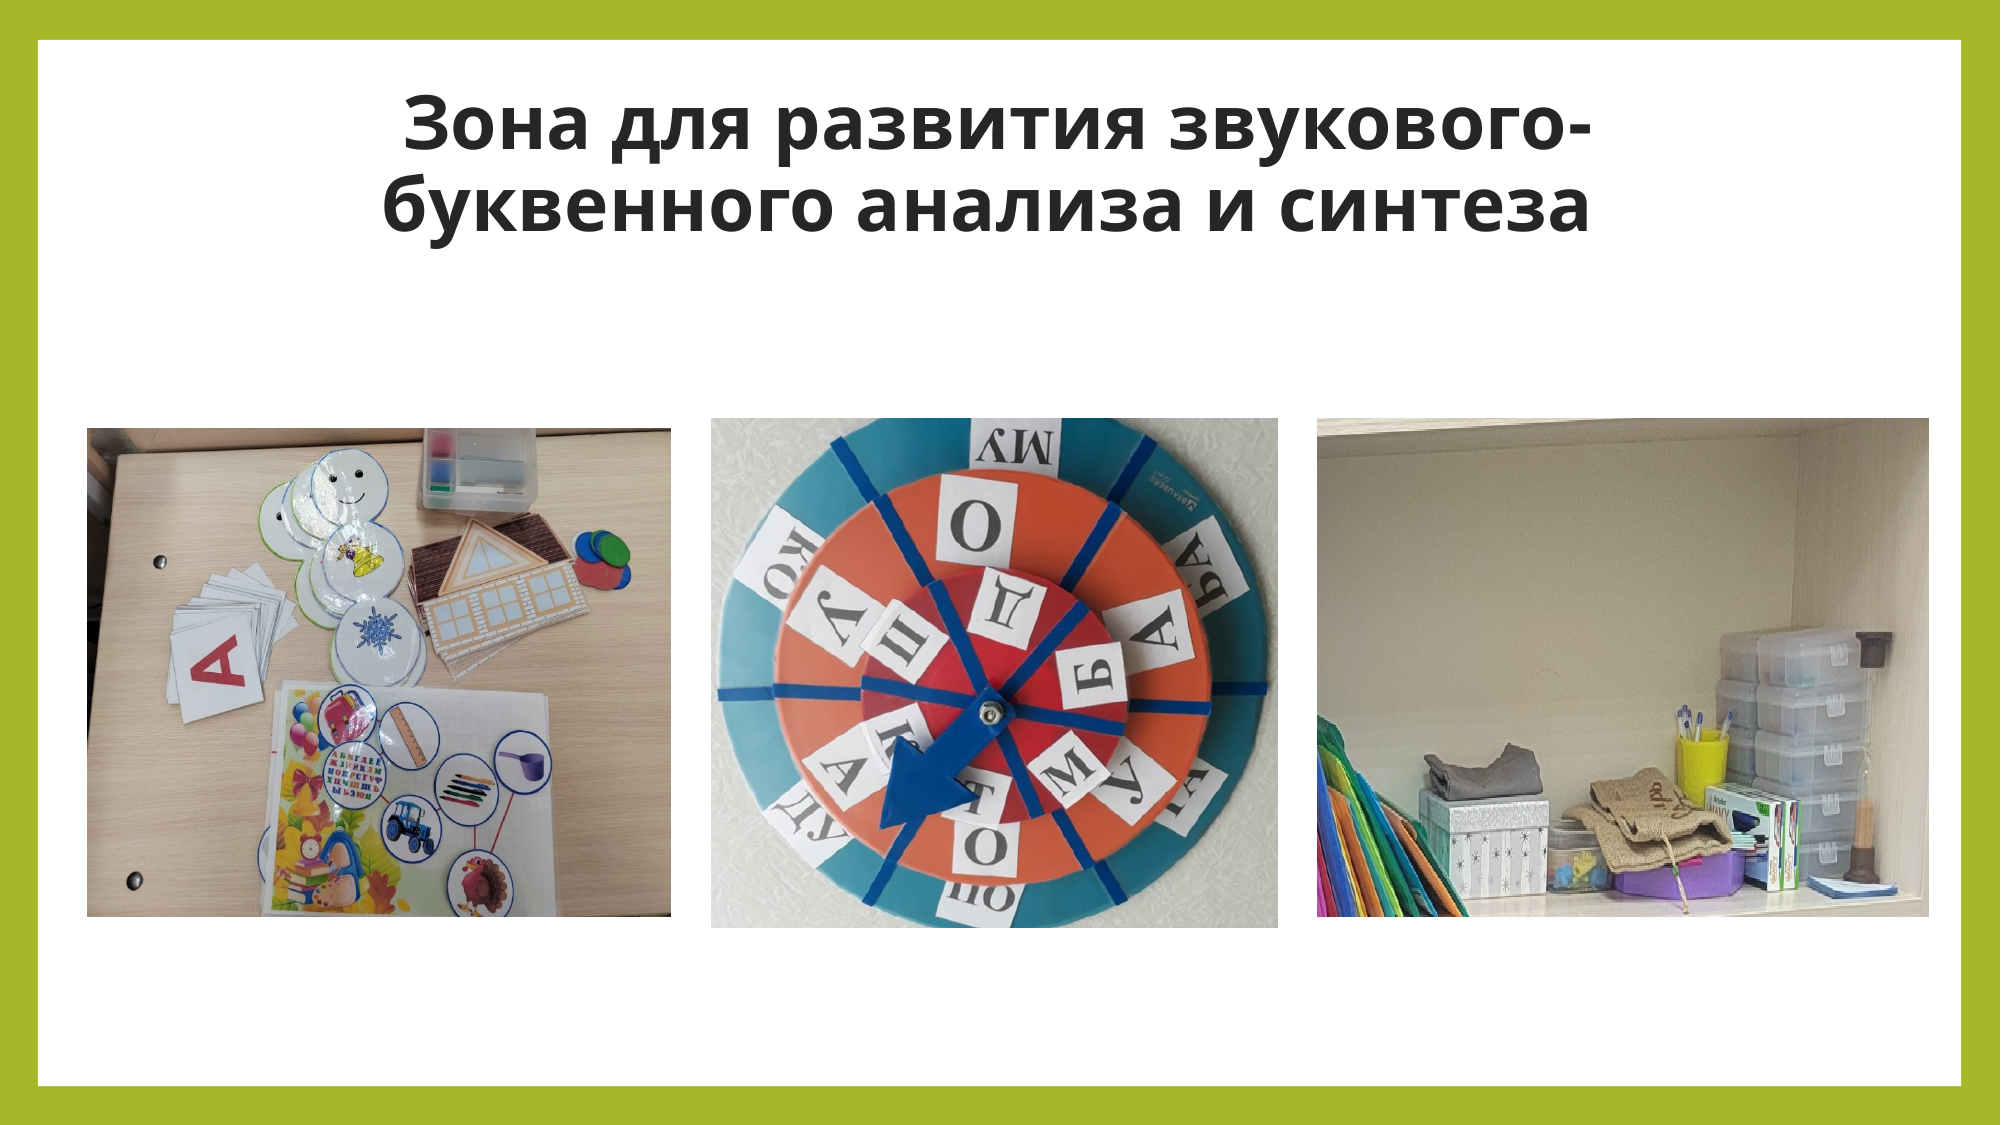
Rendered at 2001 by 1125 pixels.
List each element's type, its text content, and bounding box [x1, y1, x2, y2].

picture [1317, 417, 1929, 917]
picture [710, 417, 1278, 928]
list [87, 427, 671, 917]
title Зона для развития звукового-буквенного анализа и синтеза [187, 99, 1808, 323]
